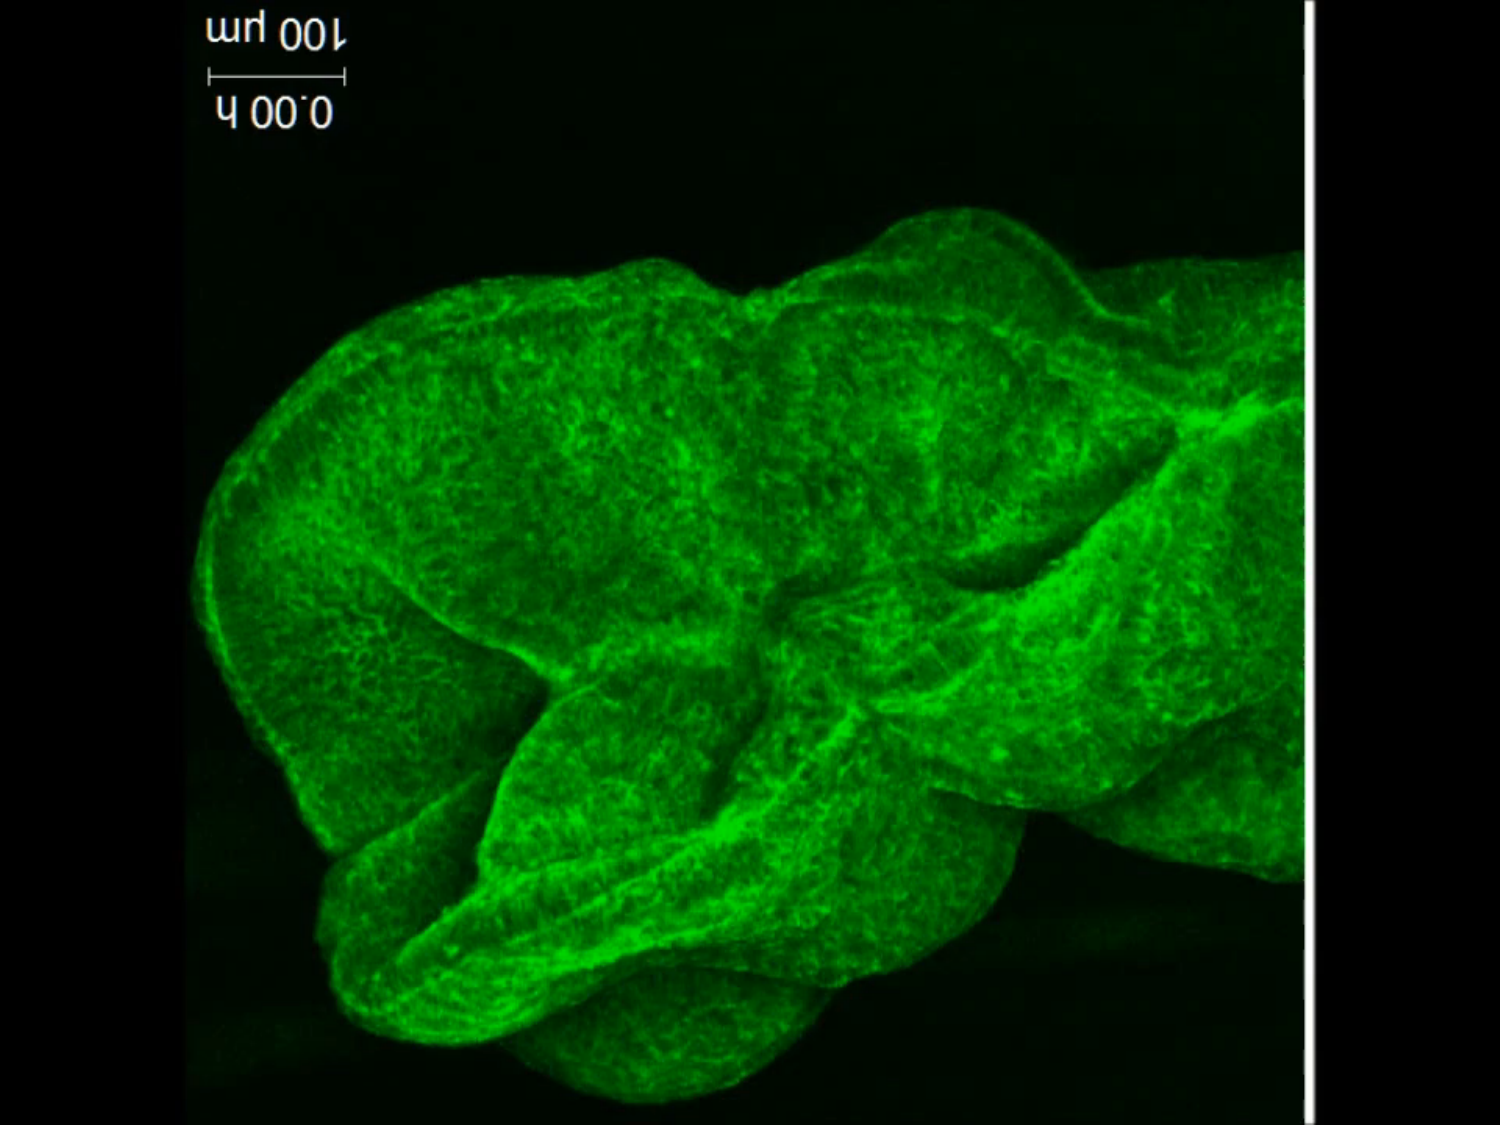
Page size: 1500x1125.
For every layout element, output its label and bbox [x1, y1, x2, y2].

text_box [0, 0, 1500, 1125]
